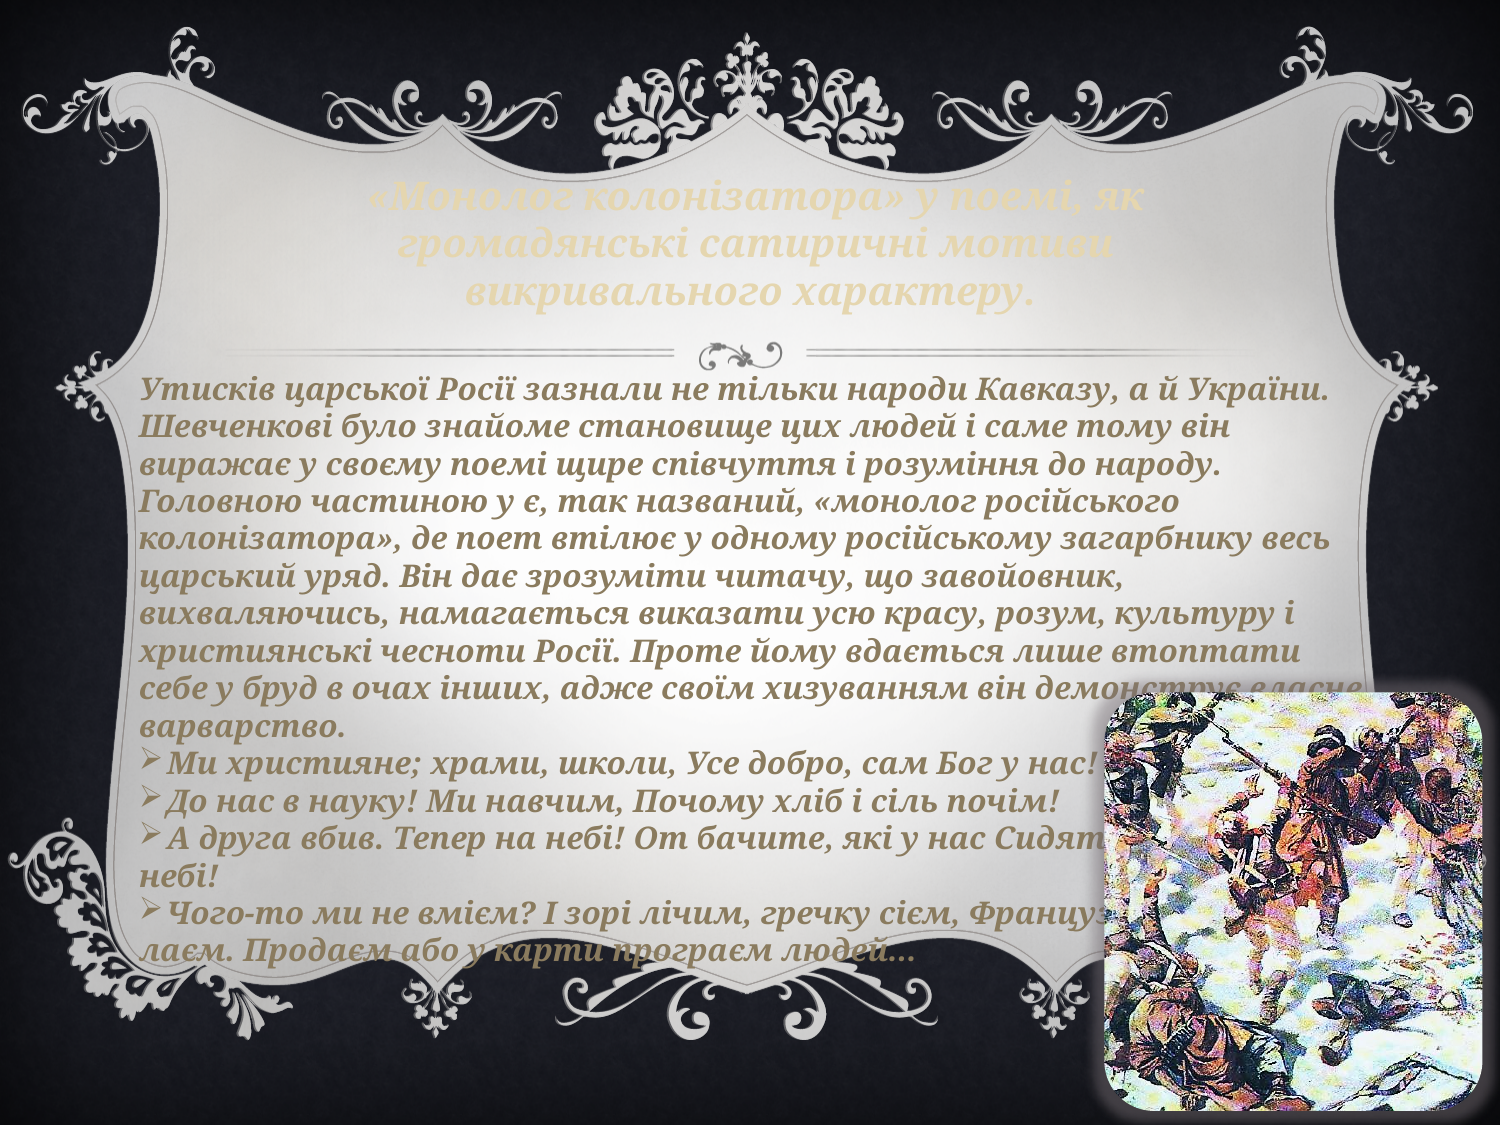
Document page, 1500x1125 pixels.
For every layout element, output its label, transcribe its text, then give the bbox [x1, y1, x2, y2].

title «Монолог колонізатора» у поемі, як громадянські сатиричні мотиви викривального характеру. [230, 208, 1281, 321]
picture [0, 0, 1500, 265]
text_box Утисків царської Росії зазнали не тільки народи Кавказу, а й України. Шевченкові було знайоме становище цих людей і саме тому він виражає у своєму поемі щире співчуття і розуміння до народу. Головною частиною у є, так названий, «монолог російського колонізатора», де поет втілює у одному російському загарбнику весь царський уряд. Він дає зрозуміти читачу, що завойовник, вихваляючись, намагається виказати усю красу, розум, культуру і християнські чесноти Росії. Проте йому вдається лише втоптати себе у бруд в очах інших, адже своїм хизуванням він демонструє власне варварство. Ми християне; храми, школи, Усе добро, сам Бог у нас! До нас в науку! Ми навчим, Почому хліб і сіль почім! А друга вбив. Тепер на небі! От бачите, які у нас Сидять на небі! Чого-то ми не вмієм? І зорі лічим, гречку сієм, Французів лаєм. Продаєм або у карти програєм людей... [123, 361, 1388, 976]
picture [0, 419, 1500, 1125]
